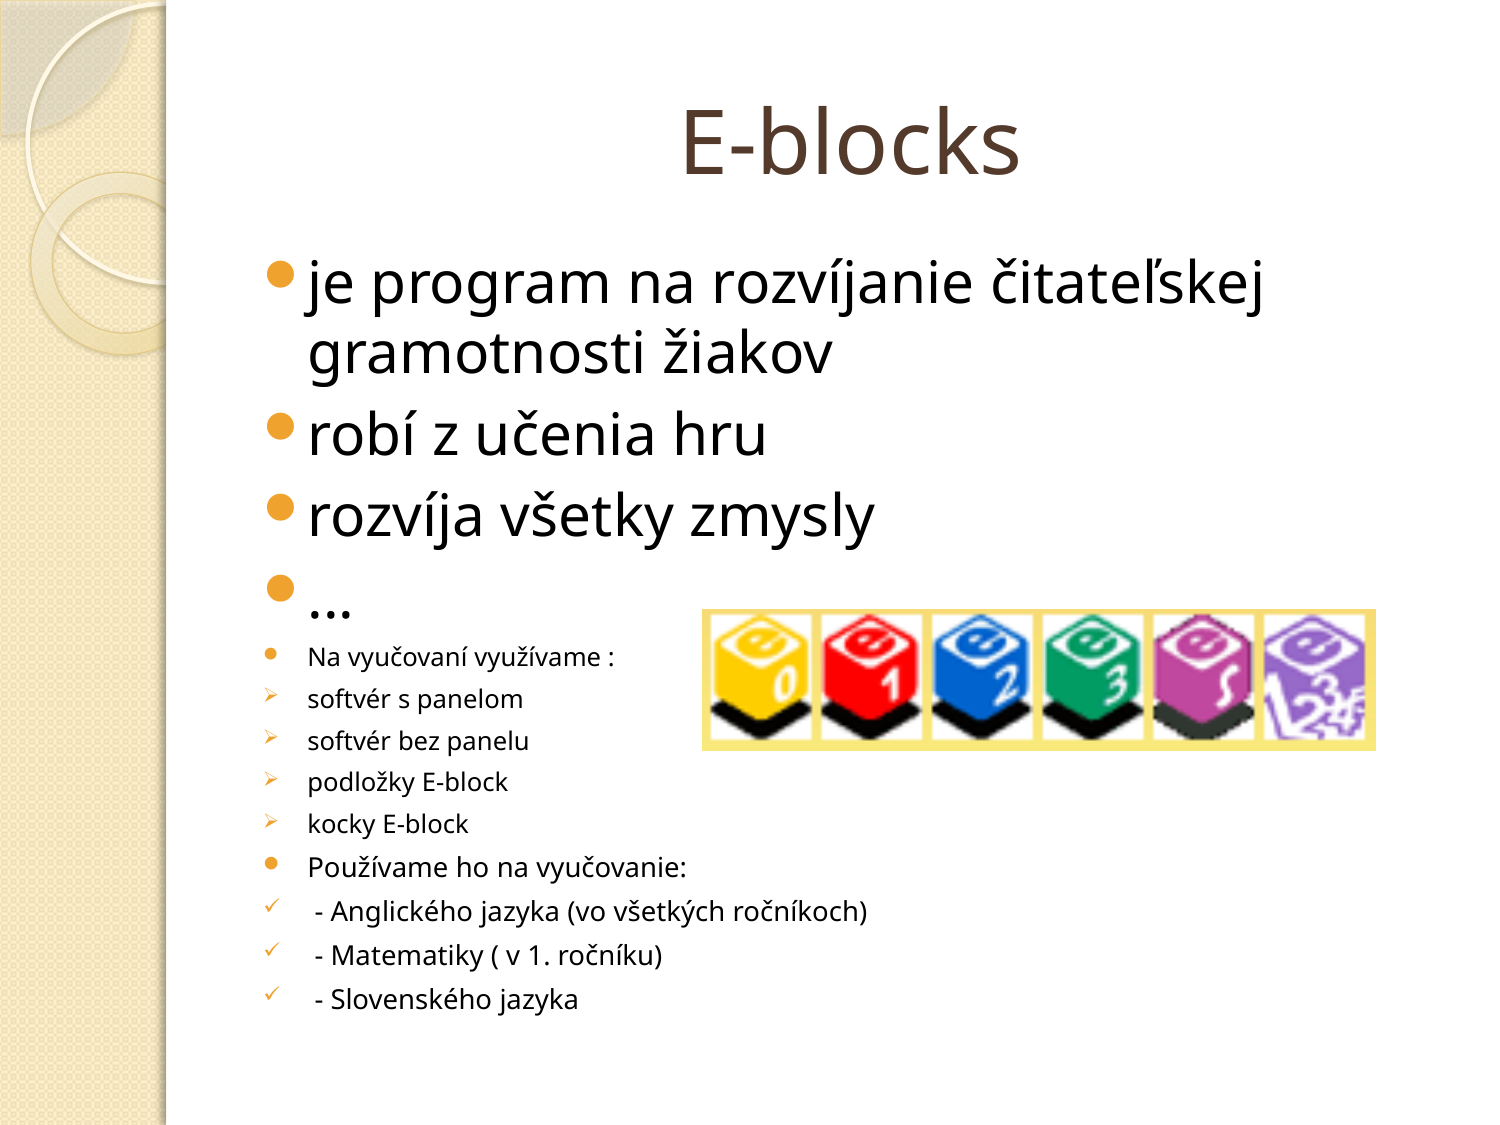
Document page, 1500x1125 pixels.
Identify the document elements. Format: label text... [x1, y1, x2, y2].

title E-blocks [235, 45, 1466, 233]
picture [702, 609, 1376, 751]
list je program na rozvíjanie čitateľskej gramotnosti žiakov robí z učenia hru rozvíja všetky zmysly ... Na vyučovaní využívame : softvér s panelom softvér bez panelu podložky E-block kocky E-block Používame ho na vyučovanie: - Anglického jazyka (vo všetkých ročníkoch) - Matematiky ( v 1. ročníku) - Slovenského jazyka [235, 237, 1466, 1025]
